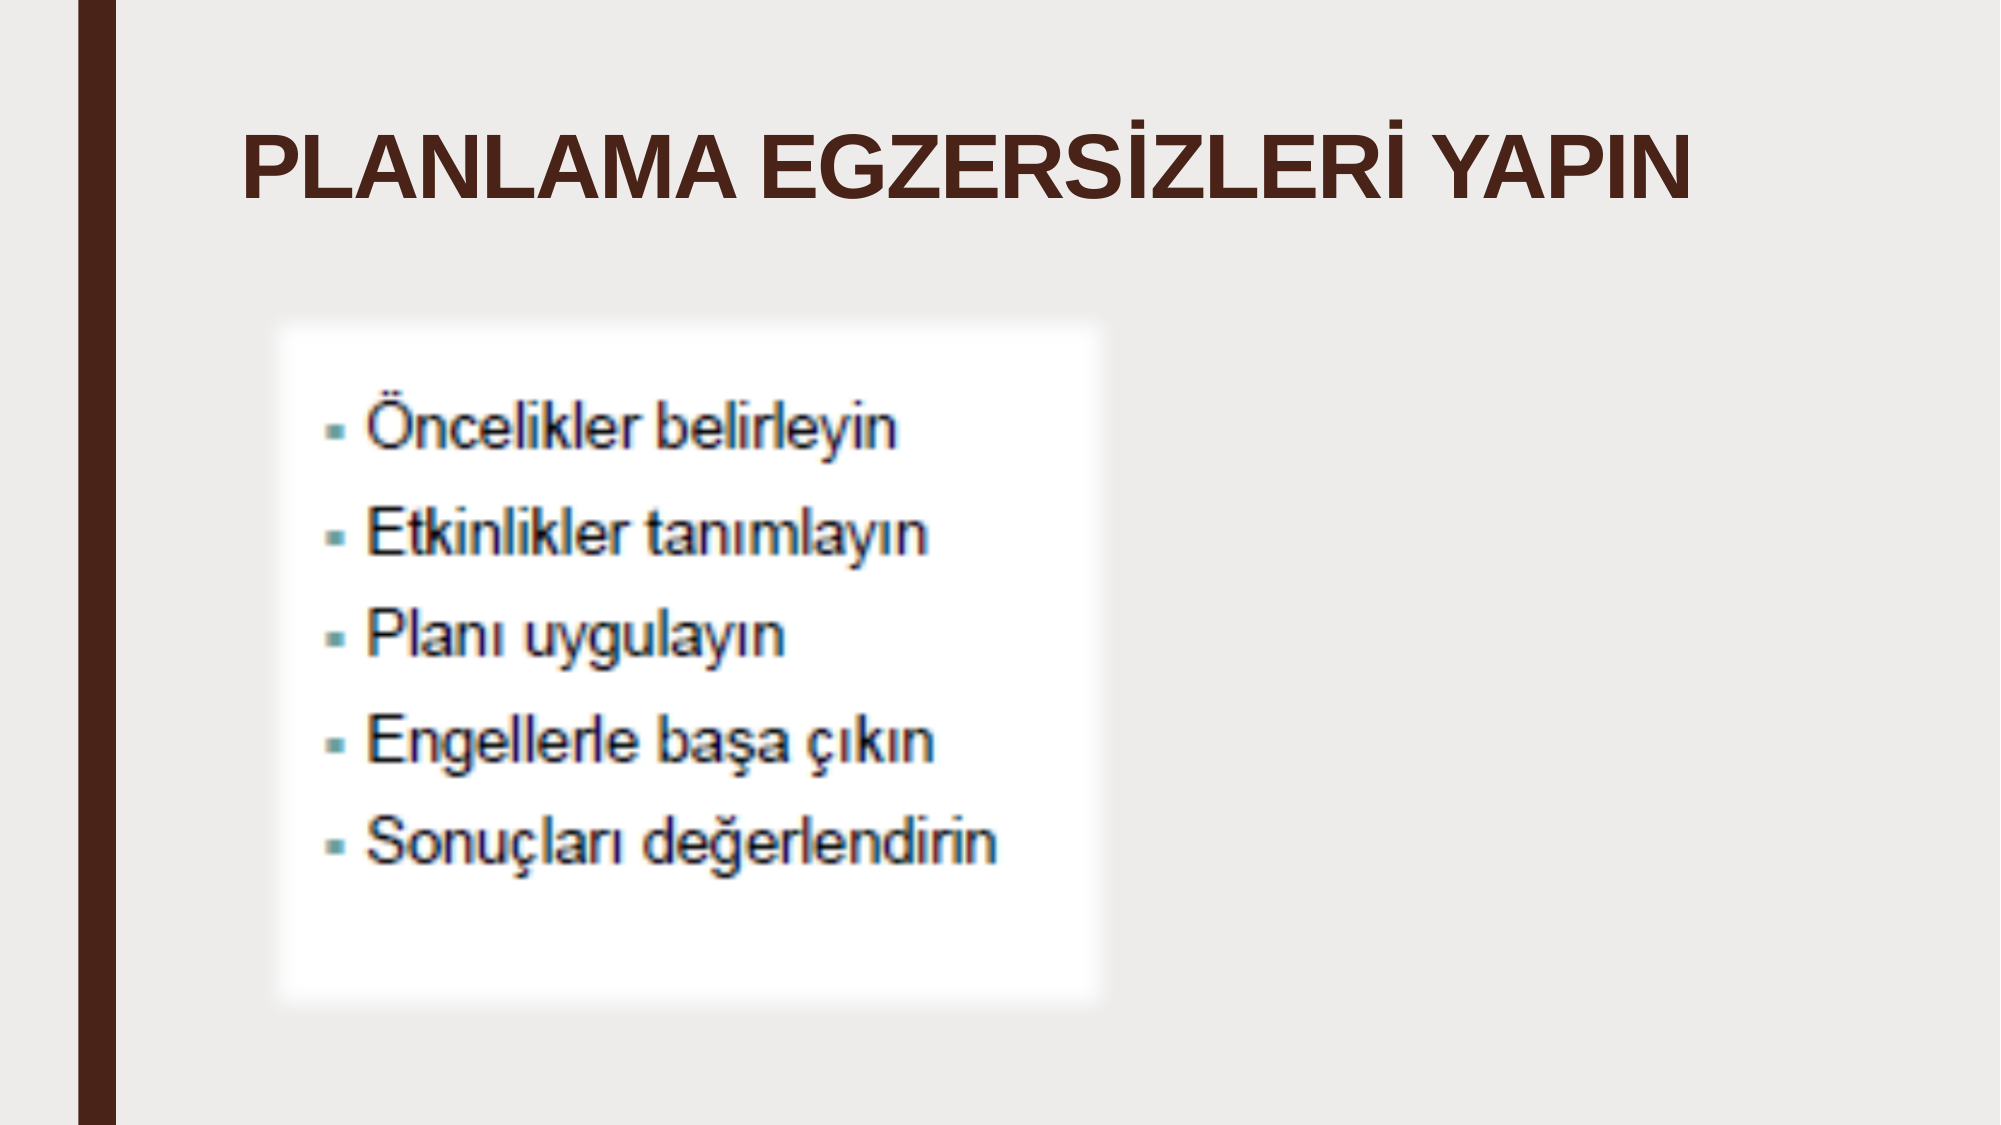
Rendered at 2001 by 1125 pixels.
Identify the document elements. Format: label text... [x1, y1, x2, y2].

title PLANLAMA EGZERSİZLERİ YAPIN [225, 112, 1800, 262]
picture [258, 304, 1121, 1023]
